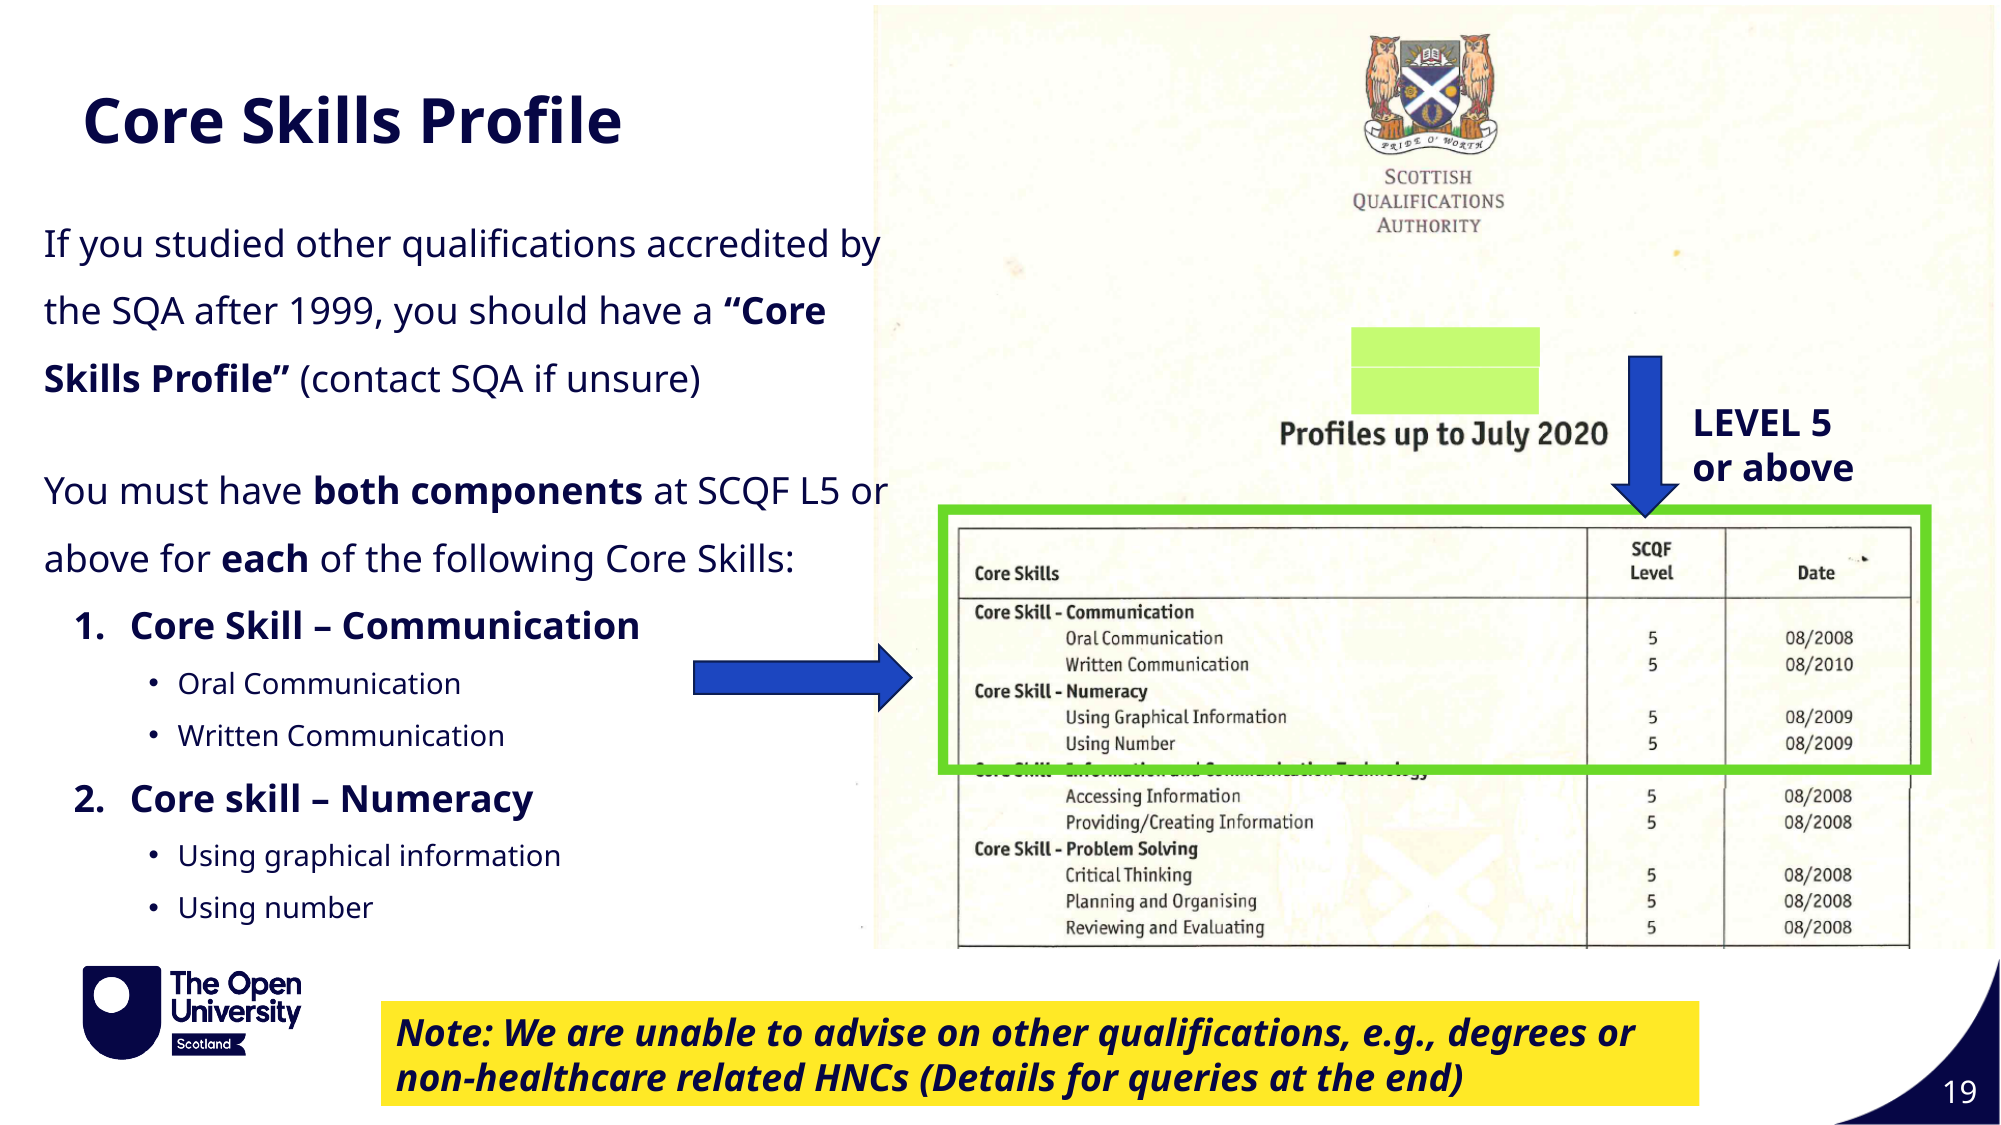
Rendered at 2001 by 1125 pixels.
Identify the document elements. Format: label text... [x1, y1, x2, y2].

picture [77, 962, 307, 1063]
picture [1834, 959, 2000, 1125]
text_box If you studied other qualifications accredited by the SQA after 1999, you should have a “Core Skills Profile” (contact SQA if unsure) You must have both components at SCQF L5 or above for each of the following Core Skills: Core Skill – Communication Oral Communication Written Communication Core skill – Numeracy Using graphical information Using number [29, 190, 855, 933]
list Core Skills Profile [67, 66, 750, 148]
text_box Note: We are unable to advise on other qualifications, e.g., degrees or non-healthcare related HNCs (Details for queries at the end) [381, 1001, 1700, 1106]
picture [855, 5, 2000, 949]
text_box [693, 660, 855, 695]
